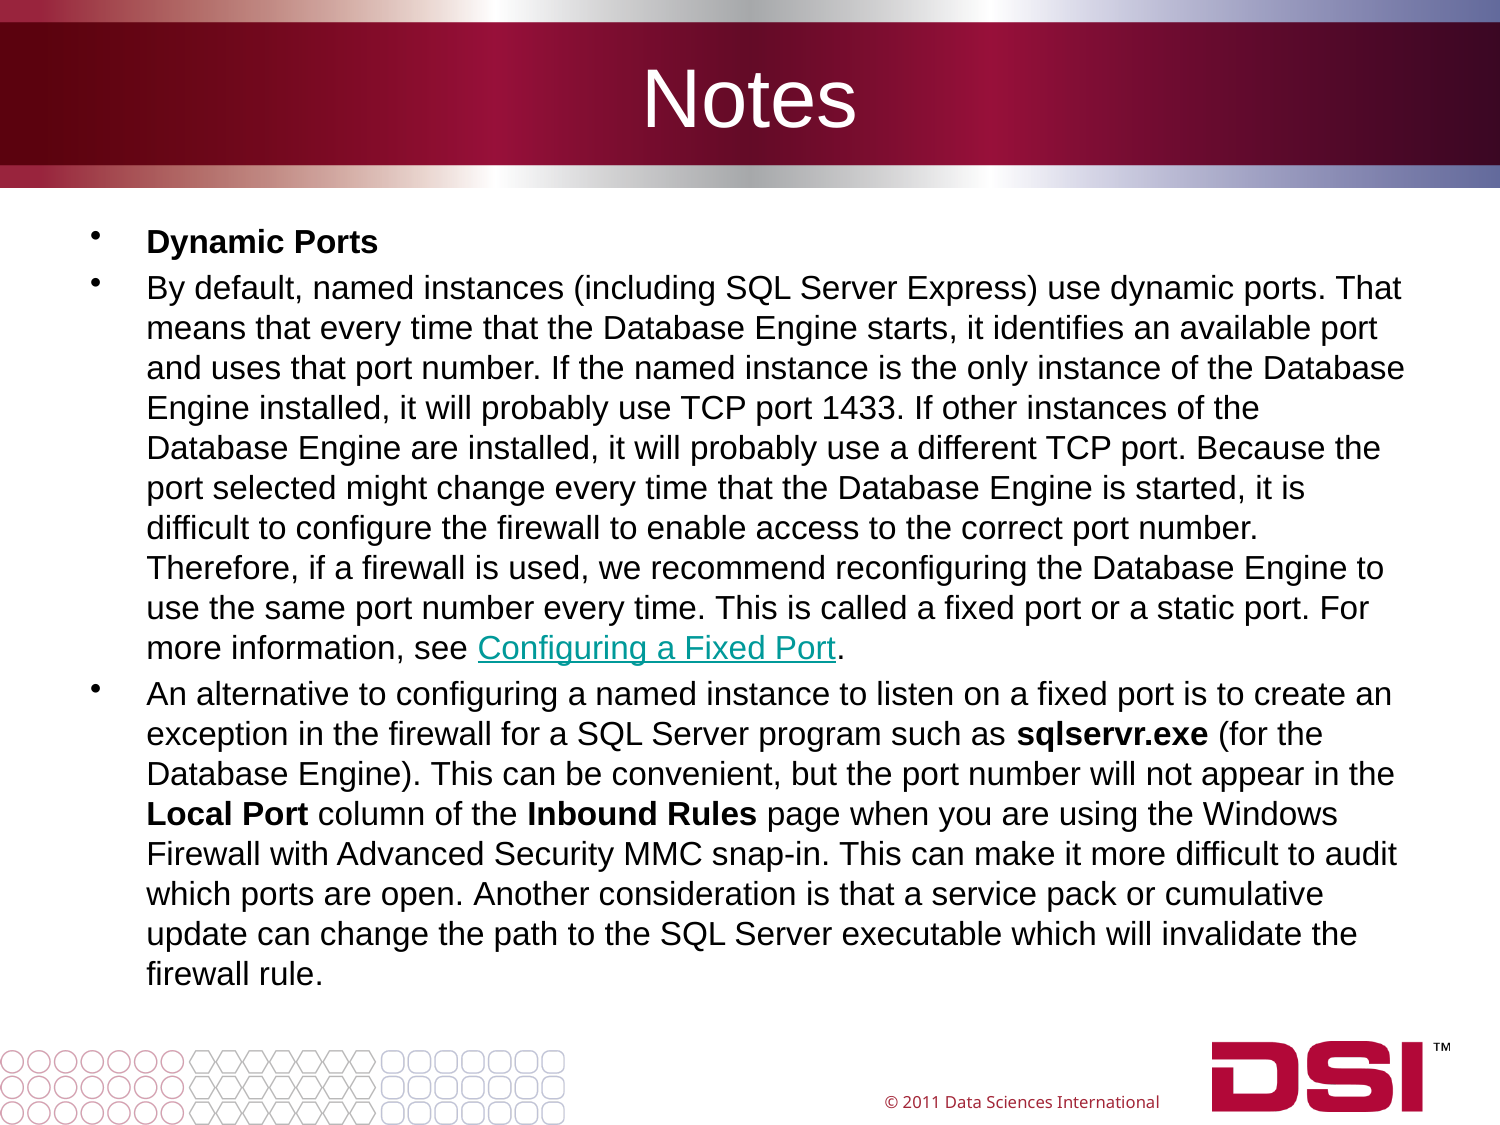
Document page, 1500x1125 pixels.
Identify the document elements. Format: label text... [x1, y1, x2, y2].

list Dynamic Ports By default, named instances (including SQL Server Express) use dynamic ports. That means that every time that the Database Engine starts, it identifies an available port and uses that port number. If the named instance is the only instance of the Database Engine installed, it will probably use TCP port 1433. If other instances of the Database Engine are installed, it will probably use a different TCP port. Because the port selected might change every time that the Database Engine is started, it is difficult to configure the firewall to enable access to the correct port number. Therefore, if a firewall is used, we recommend reconfiguring the Database Engine to use the same port number every time. This is called a fixed port or a static port. For more information, see Configuring a Fixed Port. An alternative to configuring a named instance to listen on a fixed port is to create an exception in the firewall for a SQL Server program such as sqlservr.exe (for the Database Engine). This can be convenient, but the port number will not appear in the Local Port column of the Inbound Rules page when you are using the Windows Firewall with Advanced Security MMC snap-in. This can make it more difficult to audit which ports are open. Another consideration is that a service pack or cumulative update can change the path to the SQL Server executable which will invalidate the firewall rule. [74, 212, 1426, 1051]
picture [1212, 1041, 1450, 1112]
picture [0, 1050, 565, 1125]
picture [0, 0, 1500, 188]
title Notes [74, 24, 1426, 163]
